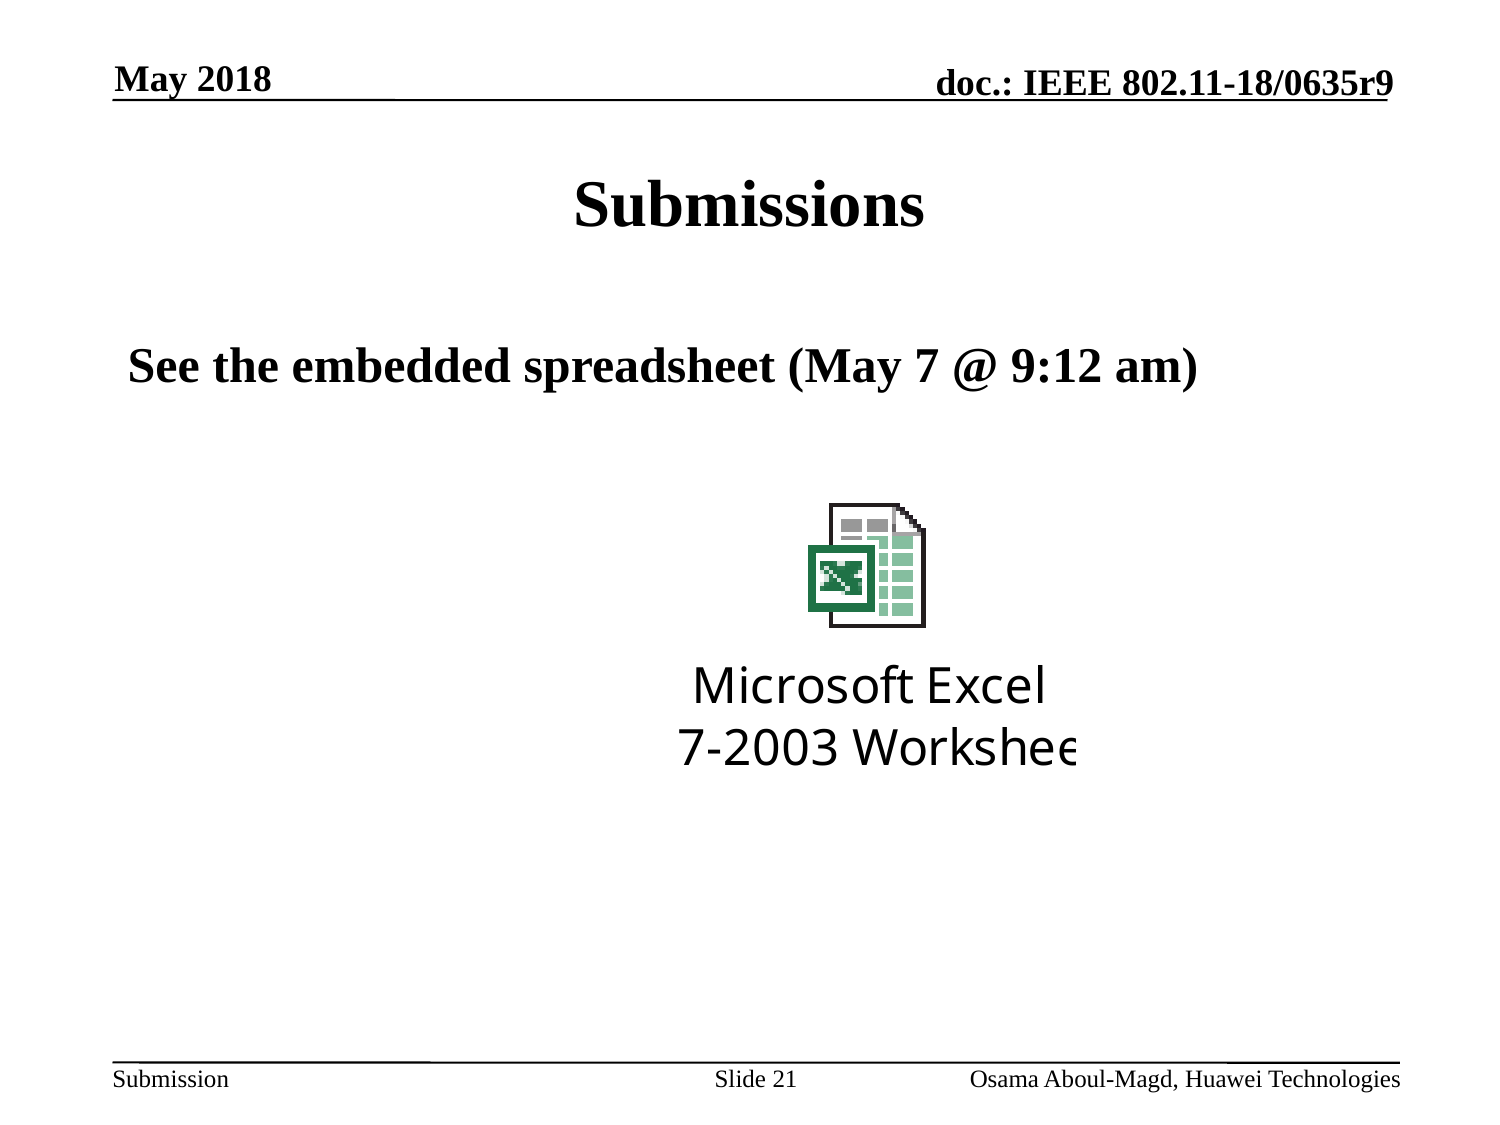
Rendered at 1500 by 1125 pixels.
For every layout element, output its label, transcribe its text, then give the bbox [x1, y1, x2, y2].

list See the embedded spreadsheet (May 7 @ 9:12 am) [112, 324, 1388, 1000]
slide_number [114, 54, 423, 100]
footer Osama Aboul-Magd, Huawei Technologies [878, 1061, 1402, 1093]
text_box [674, 498, 1077, 838]
title Submissions [112, 112, 1388, 288]
slide_number Slide 21 [712, 1061, 800, 1123]
